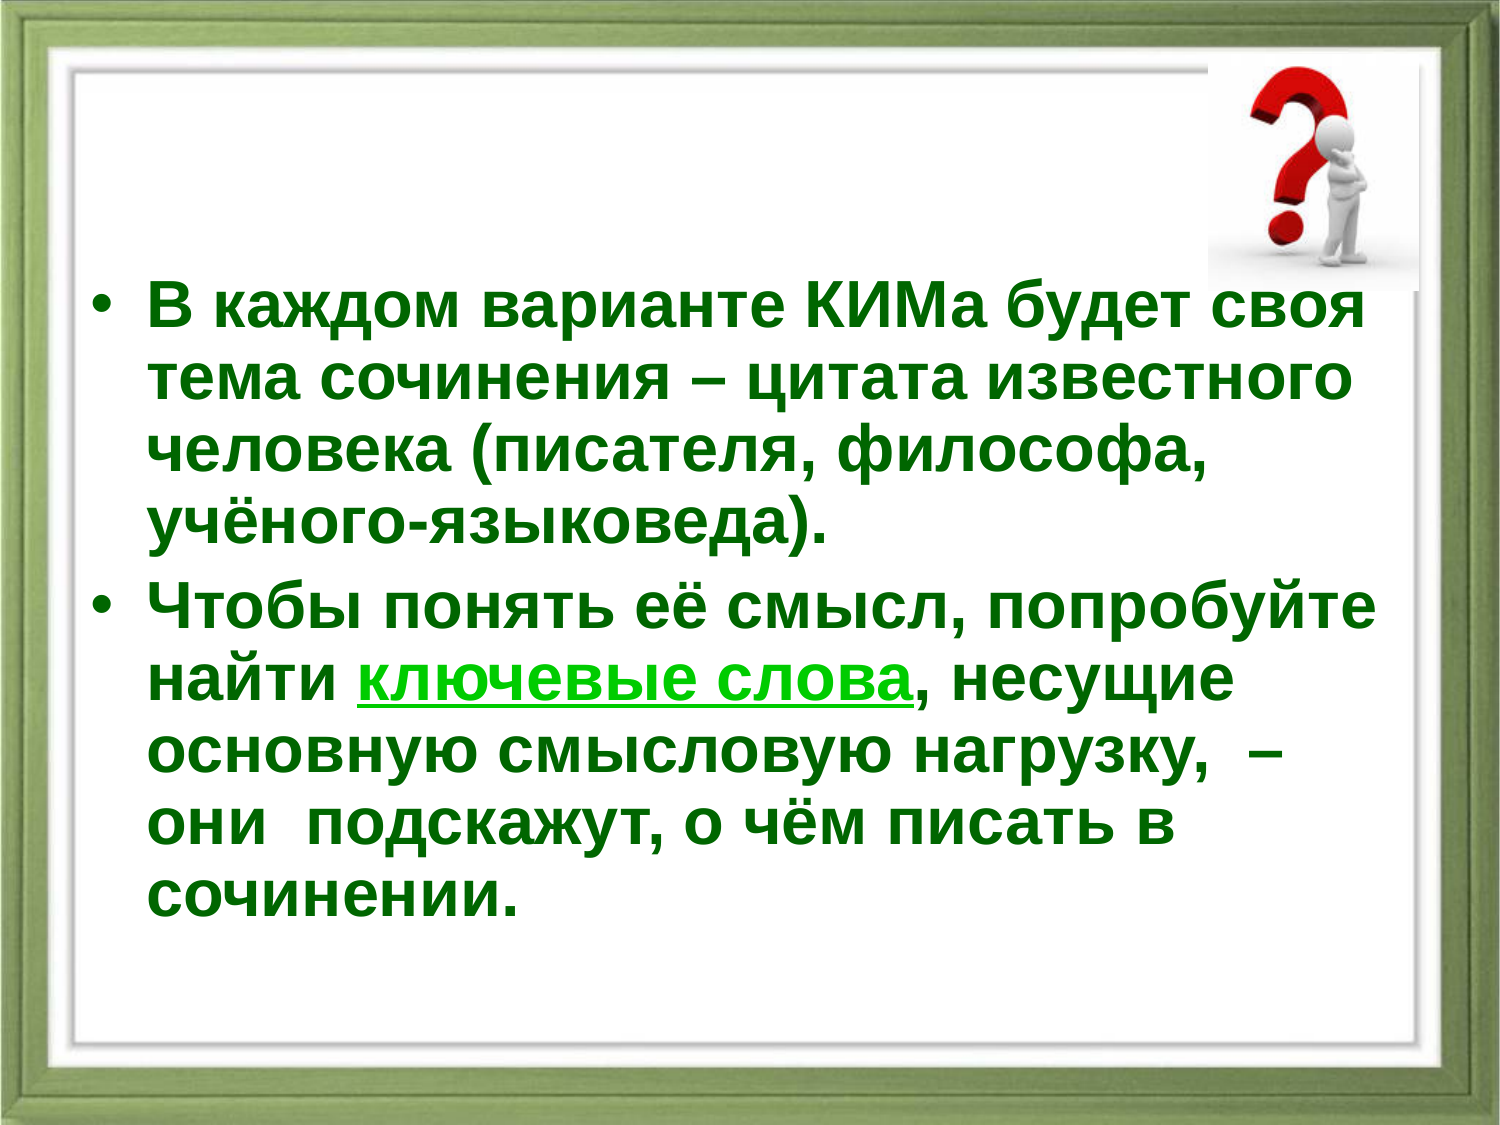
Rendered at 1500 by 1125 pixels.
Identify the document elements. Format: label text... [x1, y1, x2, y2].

list В каждом варианте КИМа будет своя тема сочинения – цитата известного человека (писателя, философа, учёного-языковеда). Чтобы понять её смысл, попробуйте найти ключевые слова, несущие основную смысловую нагрузку, – они подскажут, о чём писать в сочинении. [74, 262, 1426, 1006]
picture [0, 0, 1500, 1125]
